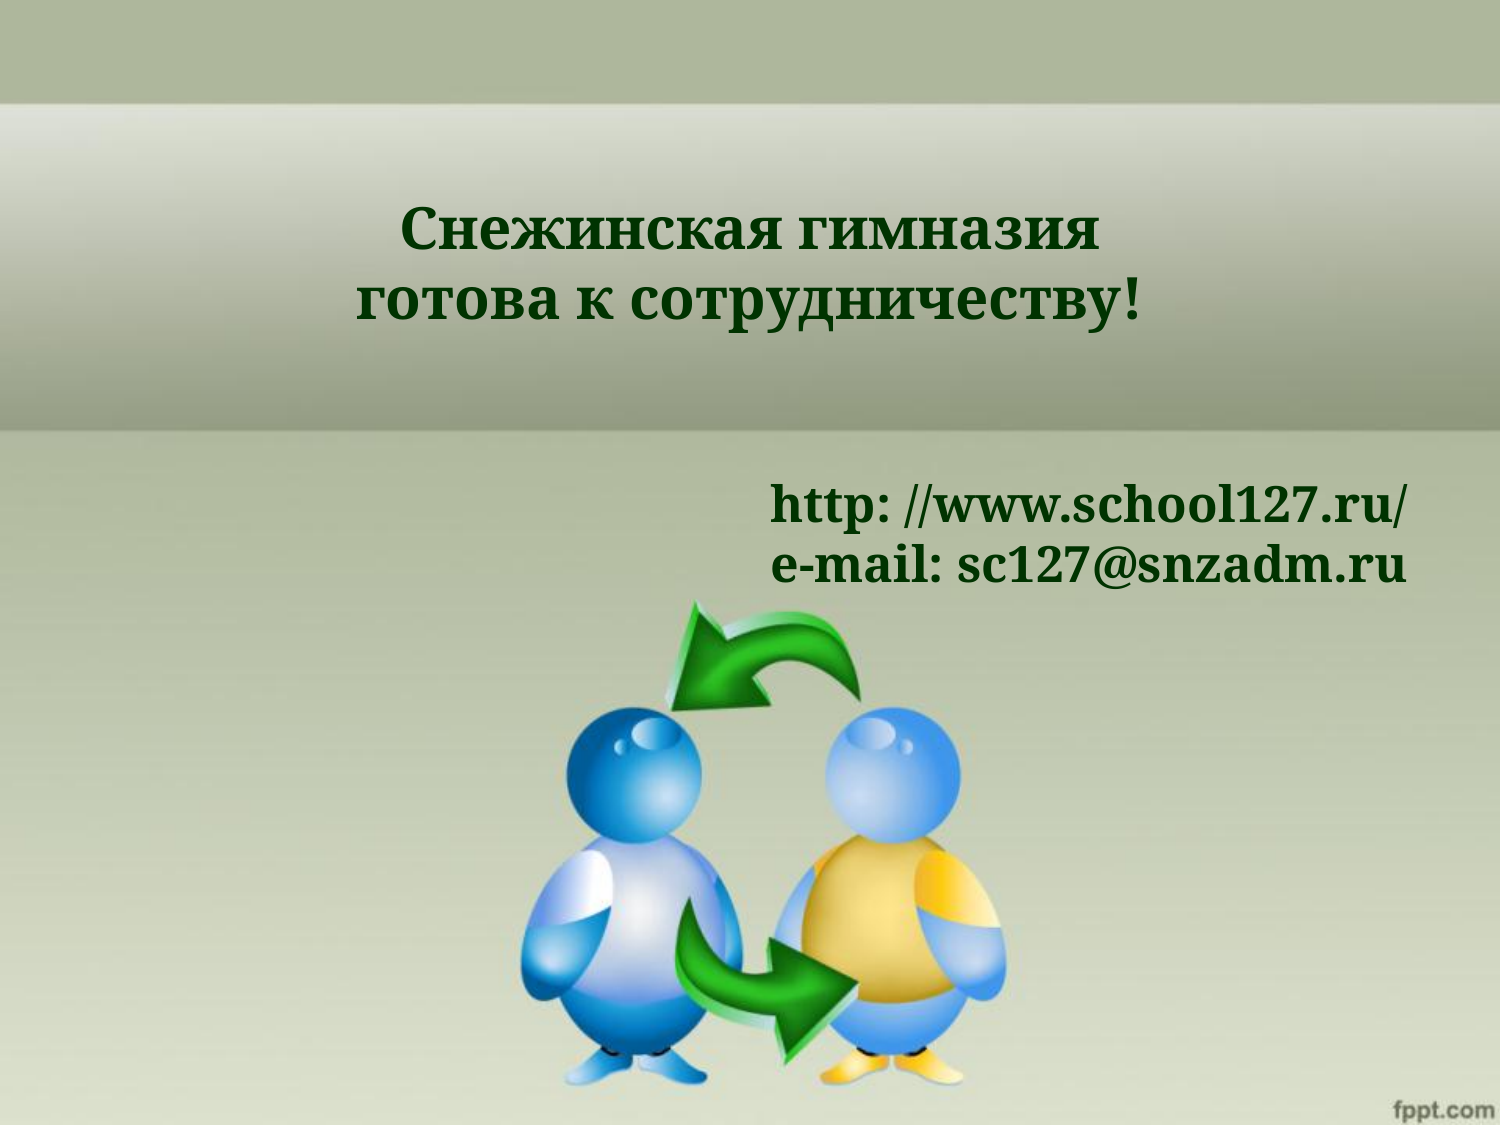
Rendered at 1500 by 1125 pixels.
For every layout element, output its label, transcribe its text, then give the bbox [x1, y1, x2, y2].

picture [0, 0, 1500, 1125]
text_box Снежинская гимназия готова к сотрудничеству! [289, 137, 1211, 386]
text_box http: //www.school127.ru/ e-mail: sc127@snzadm.ru [714, 444, 1465, 622]
